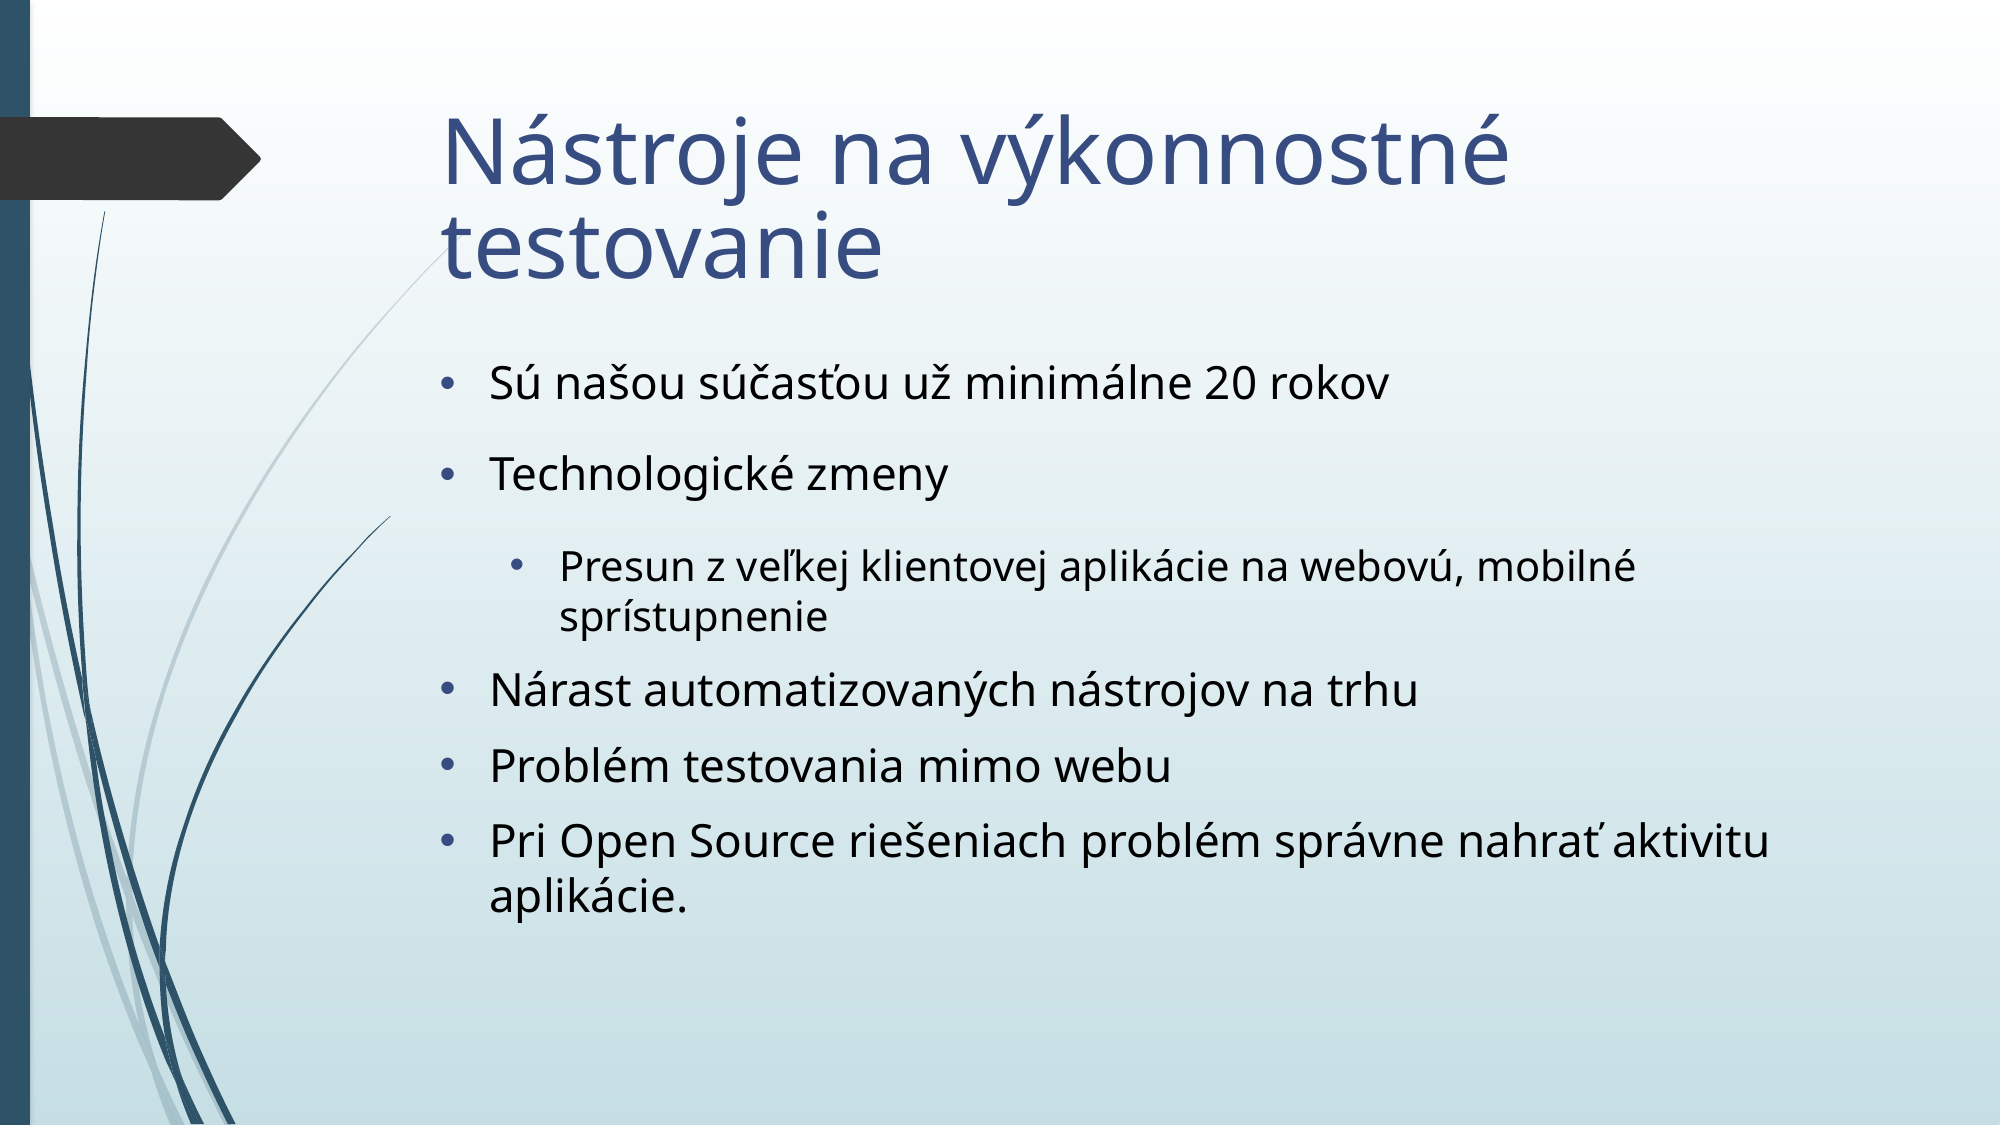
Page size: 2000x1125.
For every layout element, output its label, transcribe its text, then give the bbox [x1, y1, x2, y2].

list Sú našou súčasťou už minimálne 20 rokov Technologické zmeny Presun z veľkej klientovej aplikácie na webovú, mobilné sprístupnenie Nárast automatizovaných nástrojov na trhu Problém testovania mimo webu Pri Open Source riešeniach problém správne nahrať aktivitu aplikácie. [424, 350, 1887, 970]
title Nástroje na výkonnostné testovanie [425, 102, 1887, 313]
